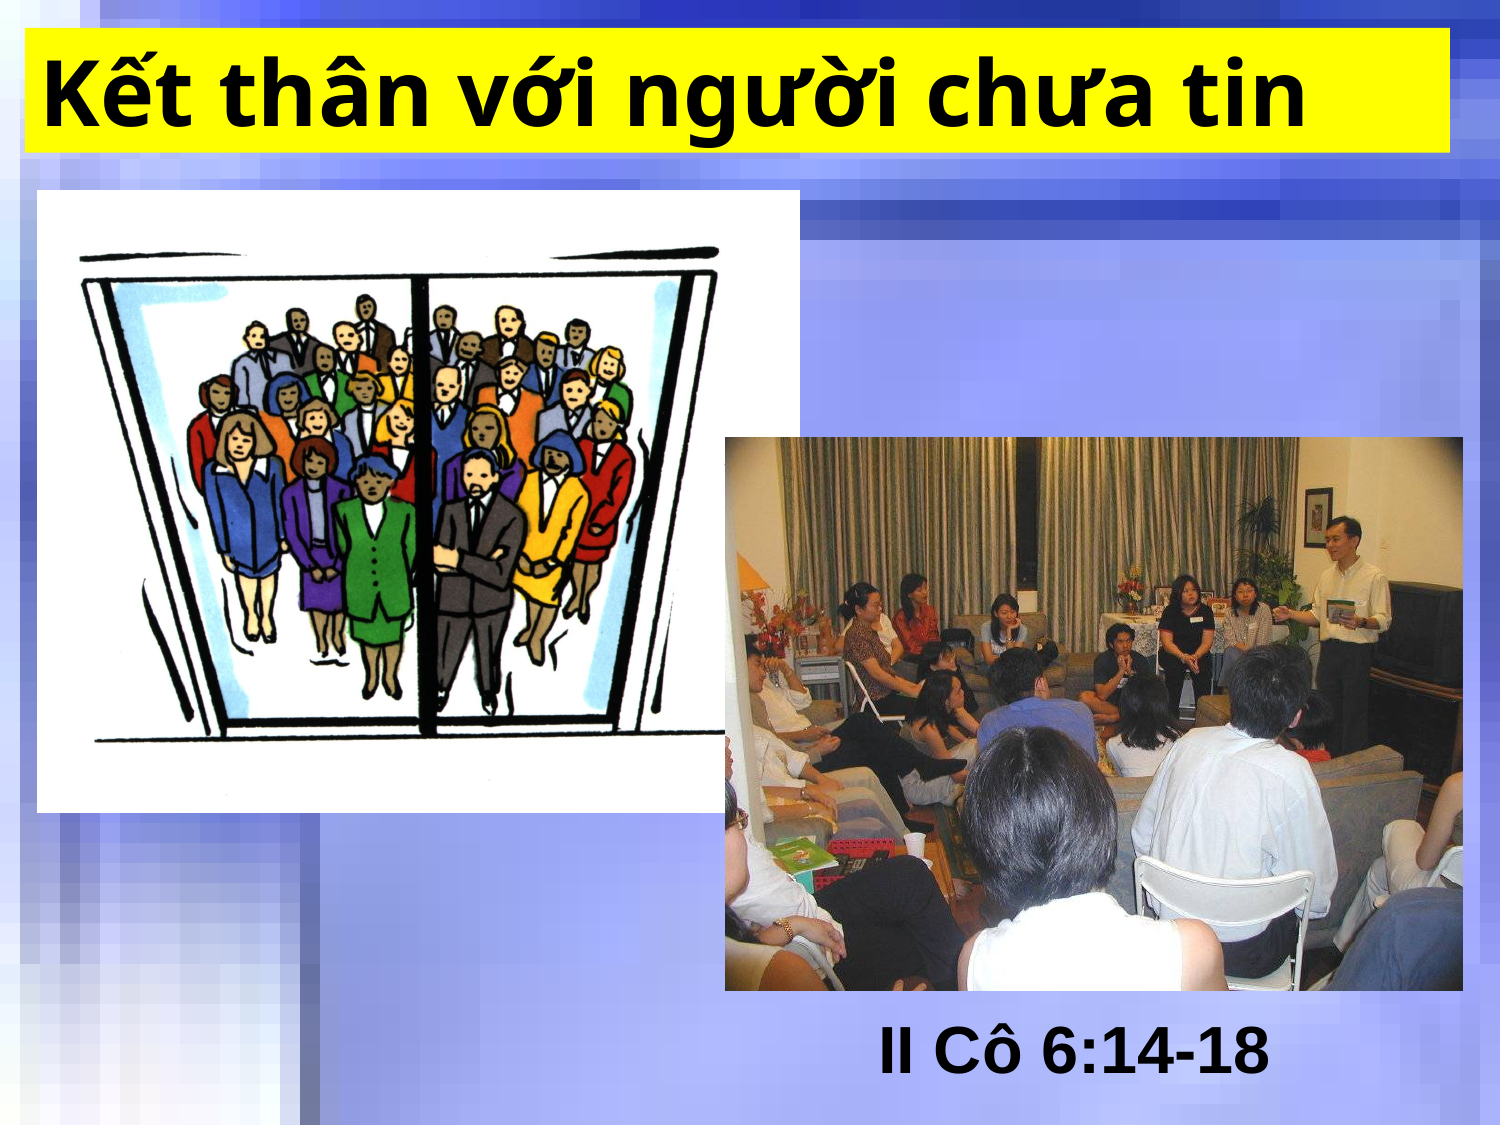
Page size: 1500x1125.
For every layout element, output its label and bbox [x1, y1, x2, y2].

list [0, 0, 1500, 1125]
picture [37, 190, 1463, 991]
